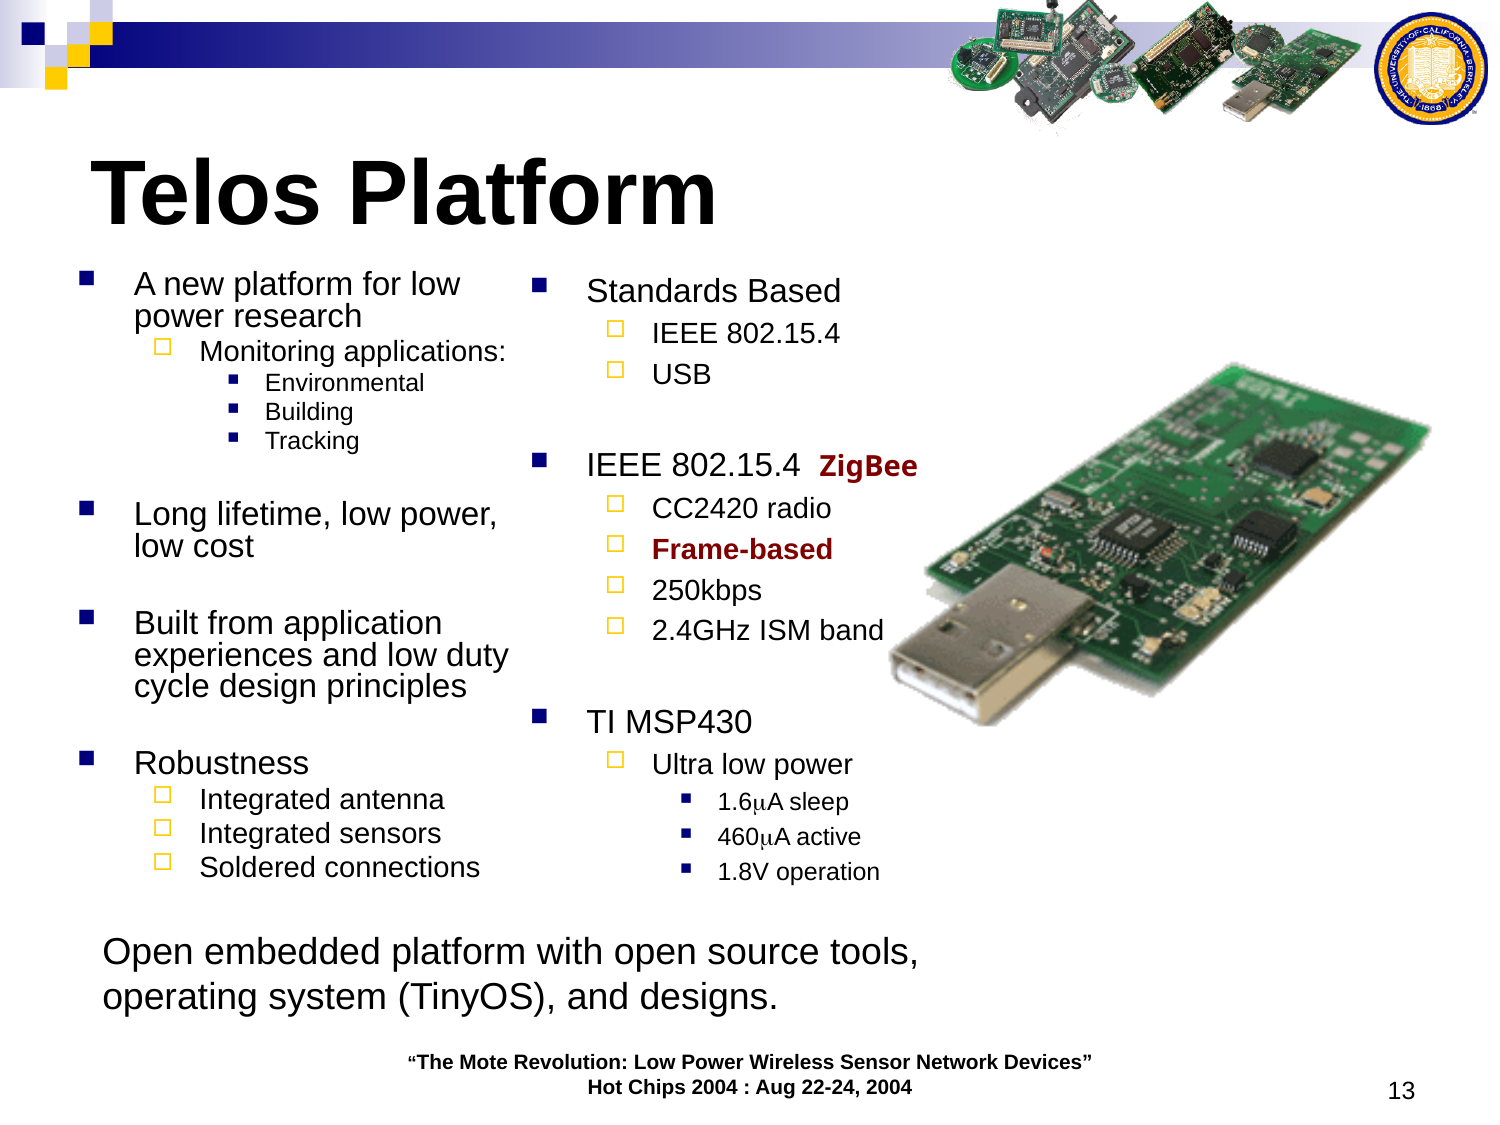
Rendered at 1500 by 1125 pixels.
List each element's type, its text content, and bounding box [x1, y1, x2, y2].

picture [914, 0, 1488, 125]
list A new platform for low power research Monitoring applications: Environmental Building Tracking Long lifetime, low power, low cost Built from application experiences and low duty cycle design principles Robustness Integrated antenna Integrated sensors Soldered connections [62, 262, 515, 877]
list Standards Based IEEE 802.15.4 USB IEEE 802.15.4 ZigBee CC2420 radio Frame-based 250kbps 2.4GHz ISM band TI MSP430 Ultra low power 1.6mA sleep 460mA active 1.8V operation [515, 261, 1178, 899]
picture [887, 347, 1441, 738]
title Telos Platform [75, 75, 1425, 300]
footer “The Mote Revolution: Low Power Wireless Sensor Network Devices” Hot Chips 2004 : Aug 22-24, 2004 [387, 1031, 1113, 1107]
text_box Open embedded platform with open source tools, operating system (TinyOS), and designs. [87, 919, 938, 1025]
